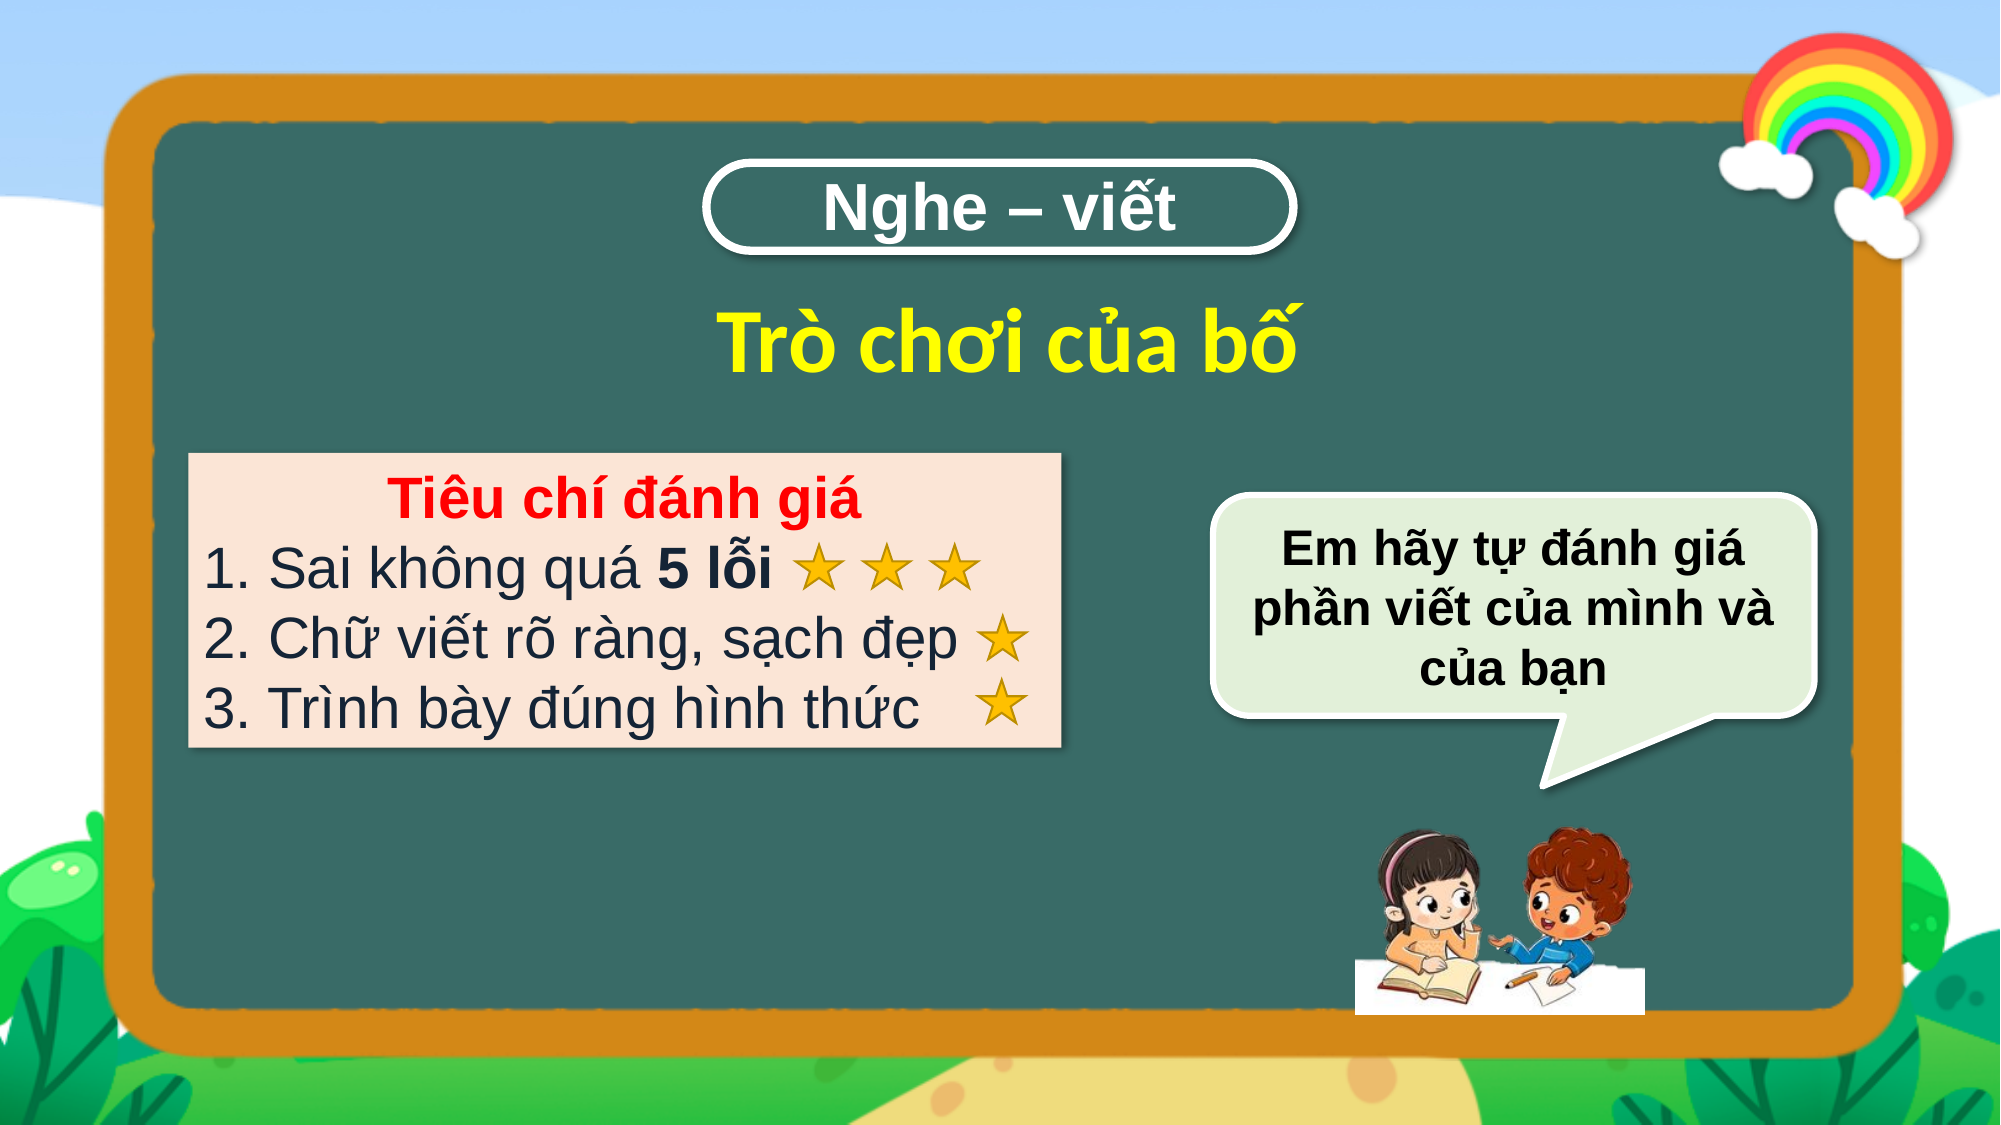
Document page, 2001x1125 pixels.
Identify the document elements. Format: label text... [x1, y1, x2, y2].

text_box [188, 452, 1062, 751]
text_box Em hãy tự đánh giá phần viết của mình và của bạn [1213, 495, 1815, 787]
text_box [698, 156, 1318, 400]
picture [0, 0, 2001, 1125]
